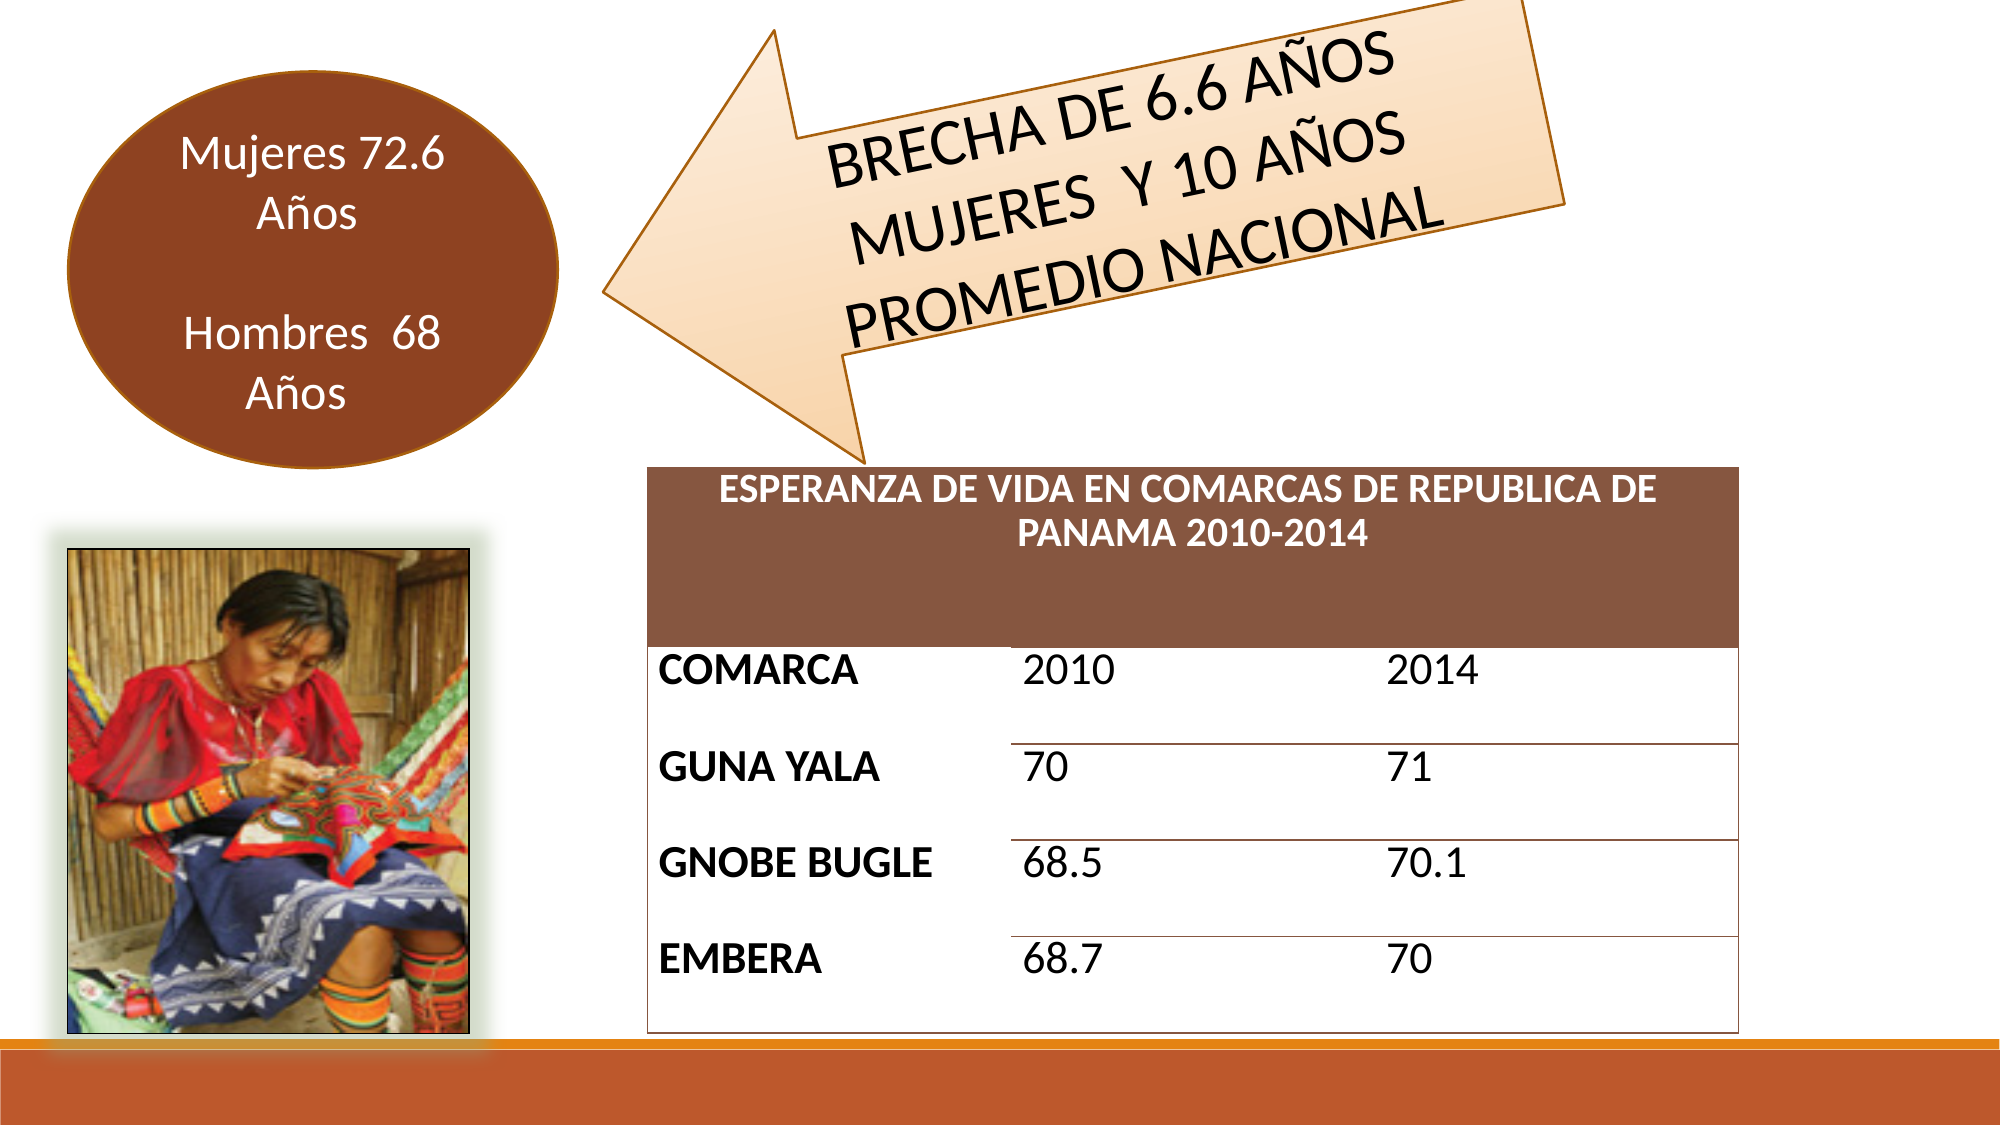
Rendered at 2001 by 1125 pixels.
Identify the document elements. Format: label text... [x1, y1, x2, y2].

table_cell 2014 [1375, 648, 1738, 743]
table_cell GNOBE BUGLE [648, 840, 1011, 936]
table_cell GUNA YALA [648, 744, 1011, 840]
table_cell 70.1 [1375, 841, 1738, 936]
table_cell 68.5 [1011, 841, 1375, 936]
table_cell 70 [1011, 745, 1375, 839]
table_cell 71 [1375, 745, 1738, 839]
table_header ESPERANZA DE VIDA EN COMARCAS DE REPUBLICA DE PANAMA 2010-2014 [648, 469, 1738, 647]
table_cell 2010 [1011, 648, 1375, 743]
table_cell 70 [1375, 937, 1738, 1032]
picture [67, 549, 469, 1034]
table_cell 68.7 [1011, 937, 1375, 1032]
text_box BRECHA DE 6.6 AÑOS MUJERES Y 10 AÑOS PROMEDIO NACIONAL [601, 0, 1566, 465]
table_cell EMBERA [648, 936, 1011, 1032]
text_box Mujeres 72.6 Años Hombres 68 Años [66, 70, 560, 470]
table_cell COMARCA [648, 647, 1011, 744]
